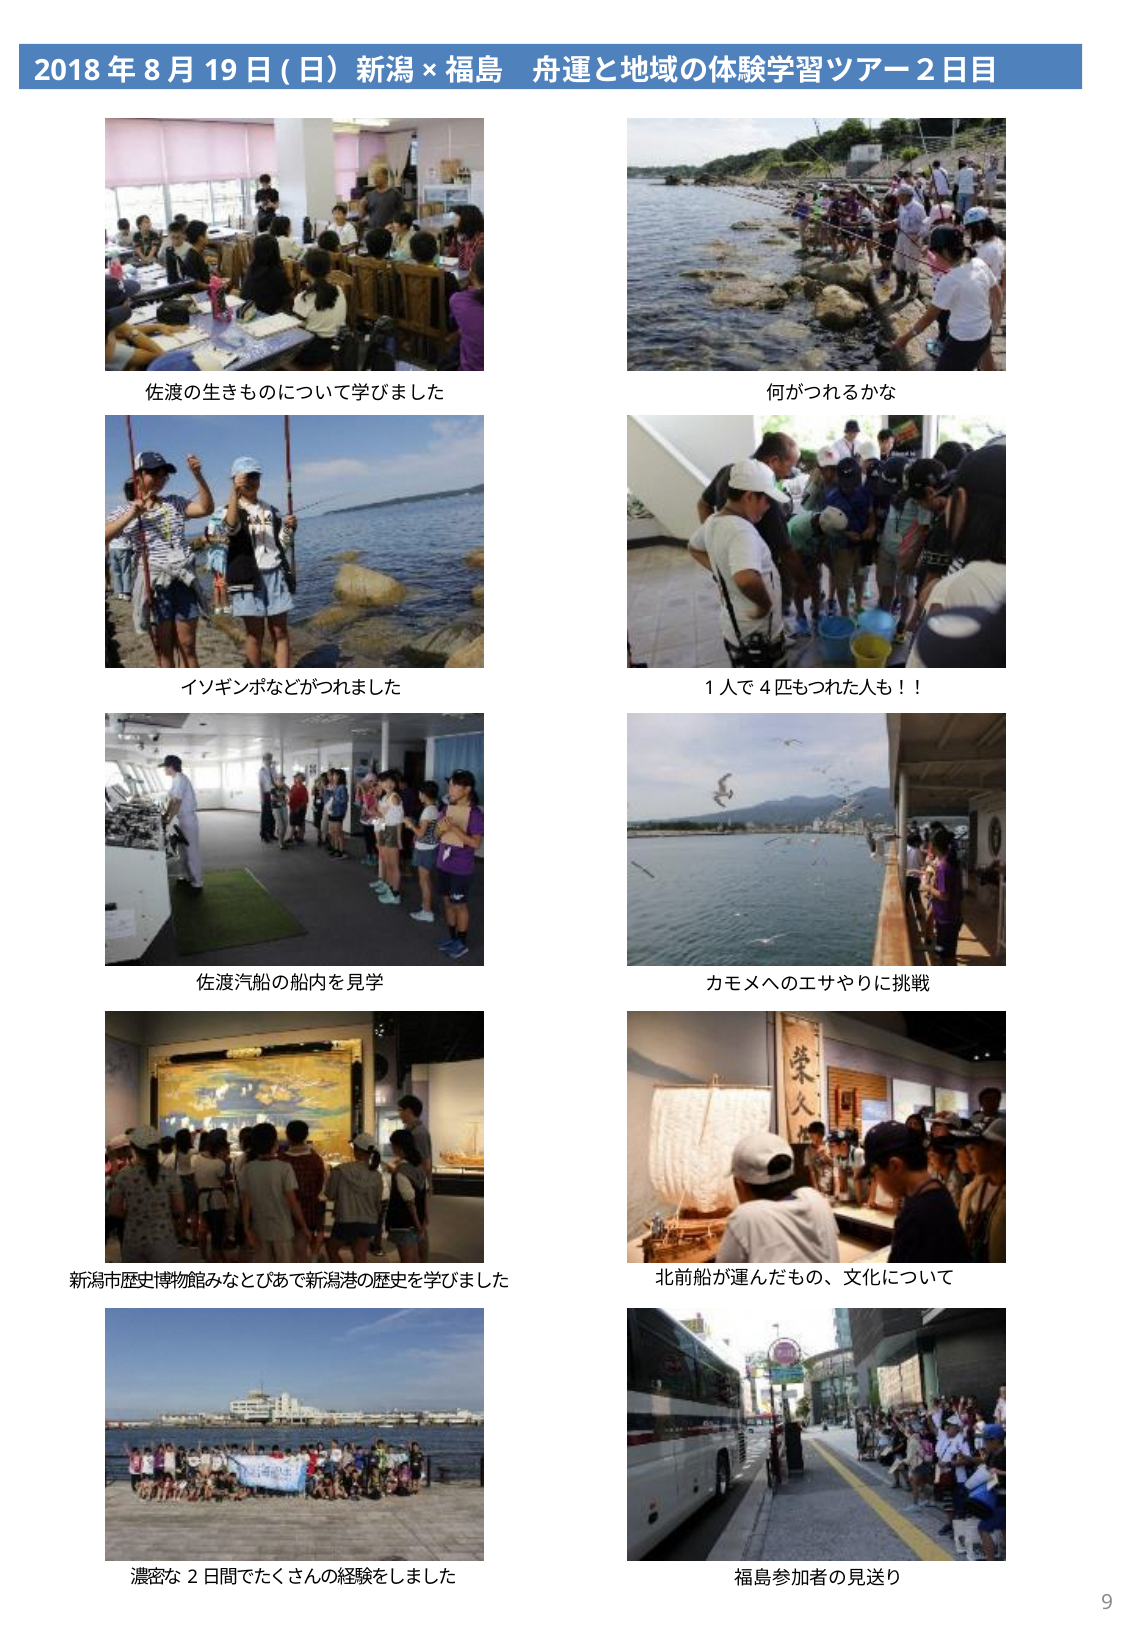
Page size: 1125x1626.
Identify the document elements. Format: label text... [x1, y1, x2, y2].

picture [104, 118, 484, 371]
picture [626, 118, 1006, 371]
text_box 何がつれるかな [615, 373, 1049, 411]
picture [104, 415, 484, 669]
text_box 福島参加者の見送り [615, 1558, 1024, 1596]
picture [104, 1308, 484, 1561]
text_box 佐渡汽船の船内を見学 [99, 967, 481, 1001]
picture [626, 713, 1006, 966]
text_box イソギンポなどがつれました [84, 668, 499, 706]
text_box 濃密な2日間でたくさんの経験をしました [89, 1557, 498, 1595]
picture [626, 1010, 1006, 1264]
picture [626, 1308, 1006, 1561]
text_box 2018年8月19日(日）新潟×福島 舟運と地域の体験学習ツアー２日目 [19, 43, 1083, 90]
picture [626, 415, 1006, 669]
text_box カモメへのエサやりに挑戦 [627, 971, 1008, 1002]
text_box 新潟市歴史博物館みなとぴあで新潟港の歴史を学びました [60, 1261, 518, 1299]
text_box 北前船が運んだもの、文化について [615, 1258, 997, 1297]
text_box 1人で4匹もつれた人も！！ [627, 675, 1006, 706]
picture [104, 713, 484, 966]
slide_number 8 [865, 1579, 1125, 1625]
picture [104, 1010, 484, 1264]
text_box 佐渡の生きものについて学びました [105, 377, 486, 411]
